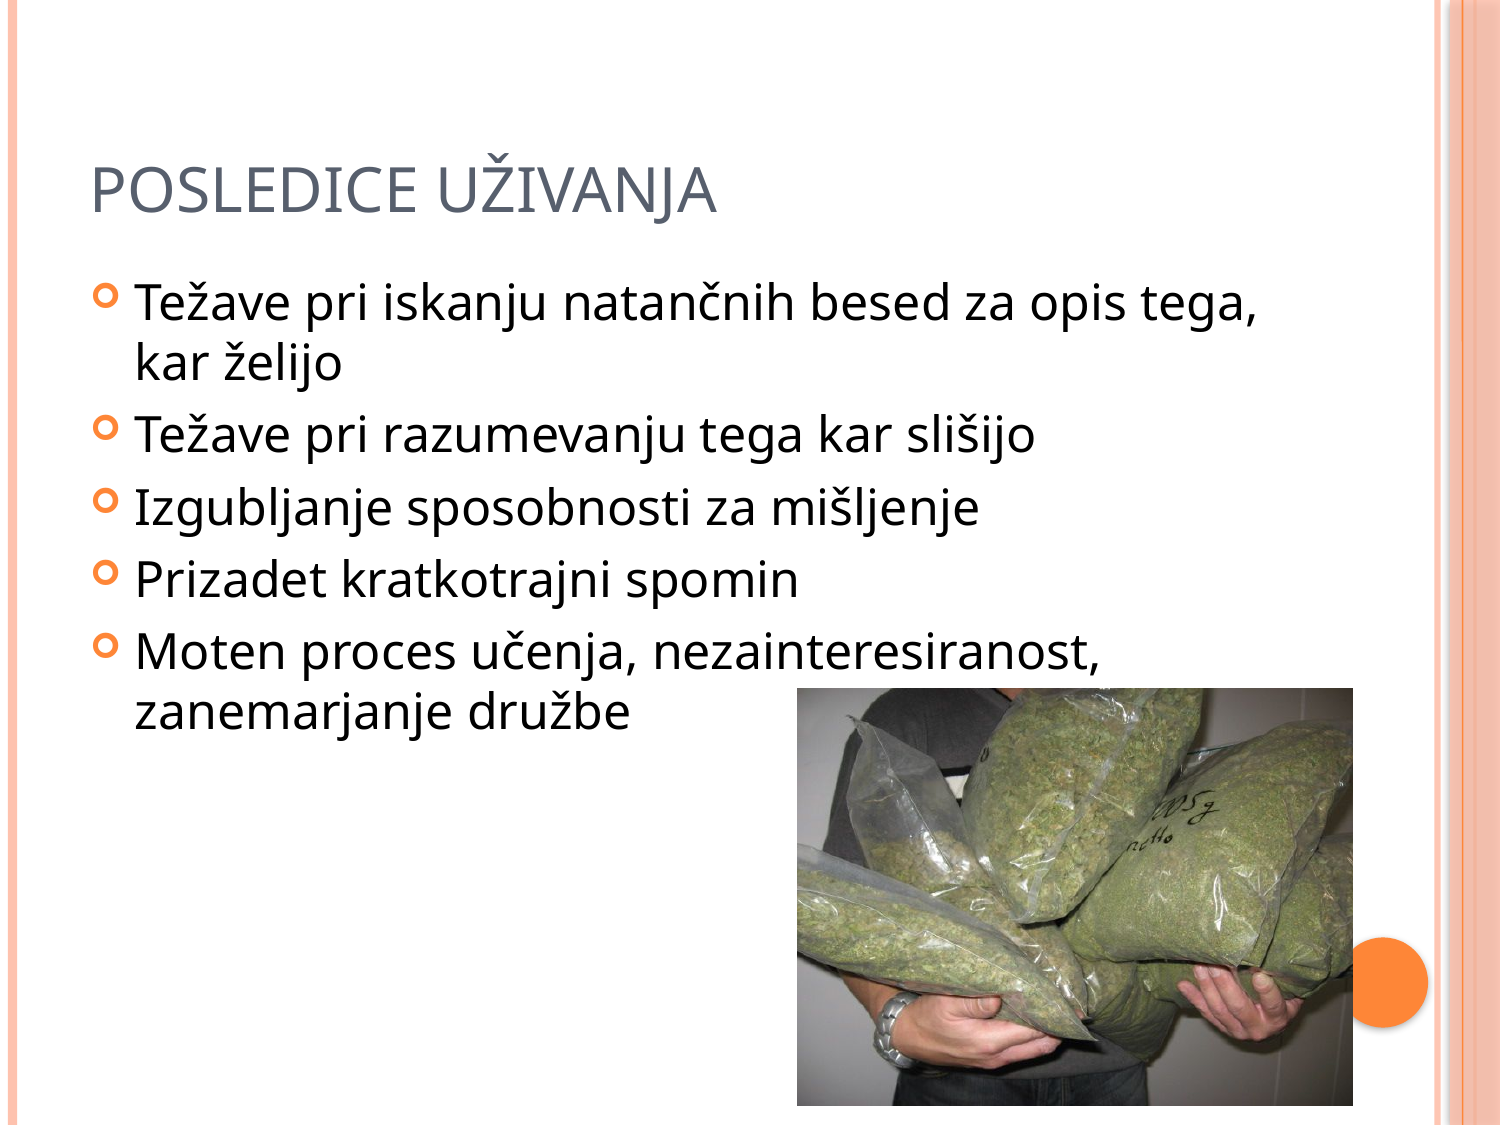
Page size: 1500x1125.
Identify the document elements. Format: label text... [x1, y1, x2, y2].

list Težave pri iskanju natančnih besed za opis tega, kar želijo Težave pri razumevanju tega kar slišijo Izgubljanje sposobnosti za mišljenje Prizadet kratkotrajni spomin Moten proces učenja, nezainteresiranost, zanemarjanje družbe [75, 262, 1300, 1062]
picture [796, 688, 1353, 1106]
title POSLEDICE UŽIVANJA [75, 45, 1300, 233]
